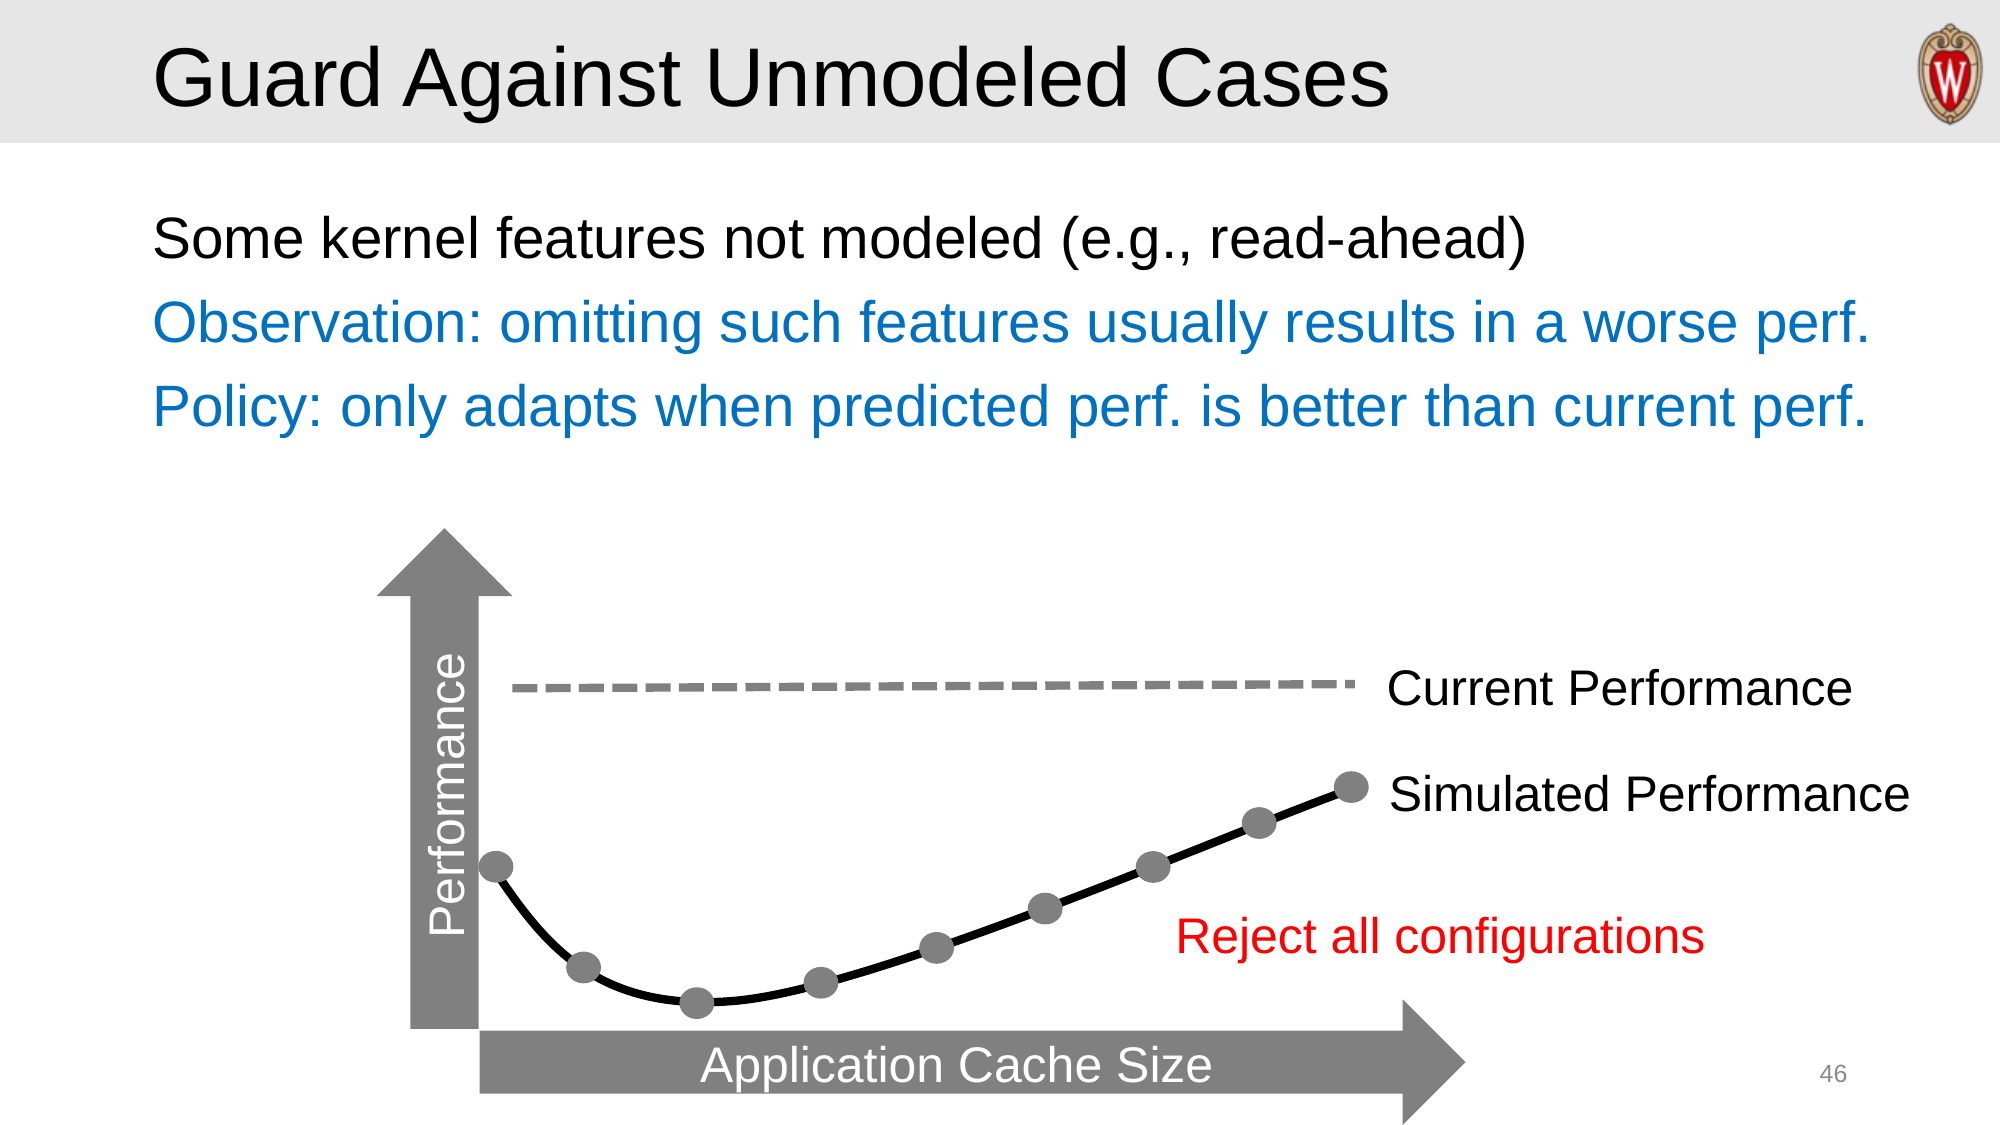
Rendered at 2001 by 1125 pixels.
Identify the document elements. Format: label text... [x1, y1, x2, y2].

text_box Performance [374, 526, 516, 1030]
slide_number 46 [1412, 1042, 1863, 1103]
picture [0, 0, 2000, 143]
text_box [512, 647, 1947, 724]
text_box Application Cache Size [478, 996, 1447, 1125]
text_box Reject all configurations [1368, 895, 1736, 971]
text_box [479, 772, 1368, 1018]
text_box Simulated Performance [1374, 754, 2000, 829]
title Guard Against Unmodeled Cases [137, 26, 1863, 132]
list Some kernel features not modeled (e.g., read-ahead) Observation: omitting such features usually results in a worse perf. Policy: only adapts when predicted perf. is better than current perf. [137, 200, 2000, 643]
